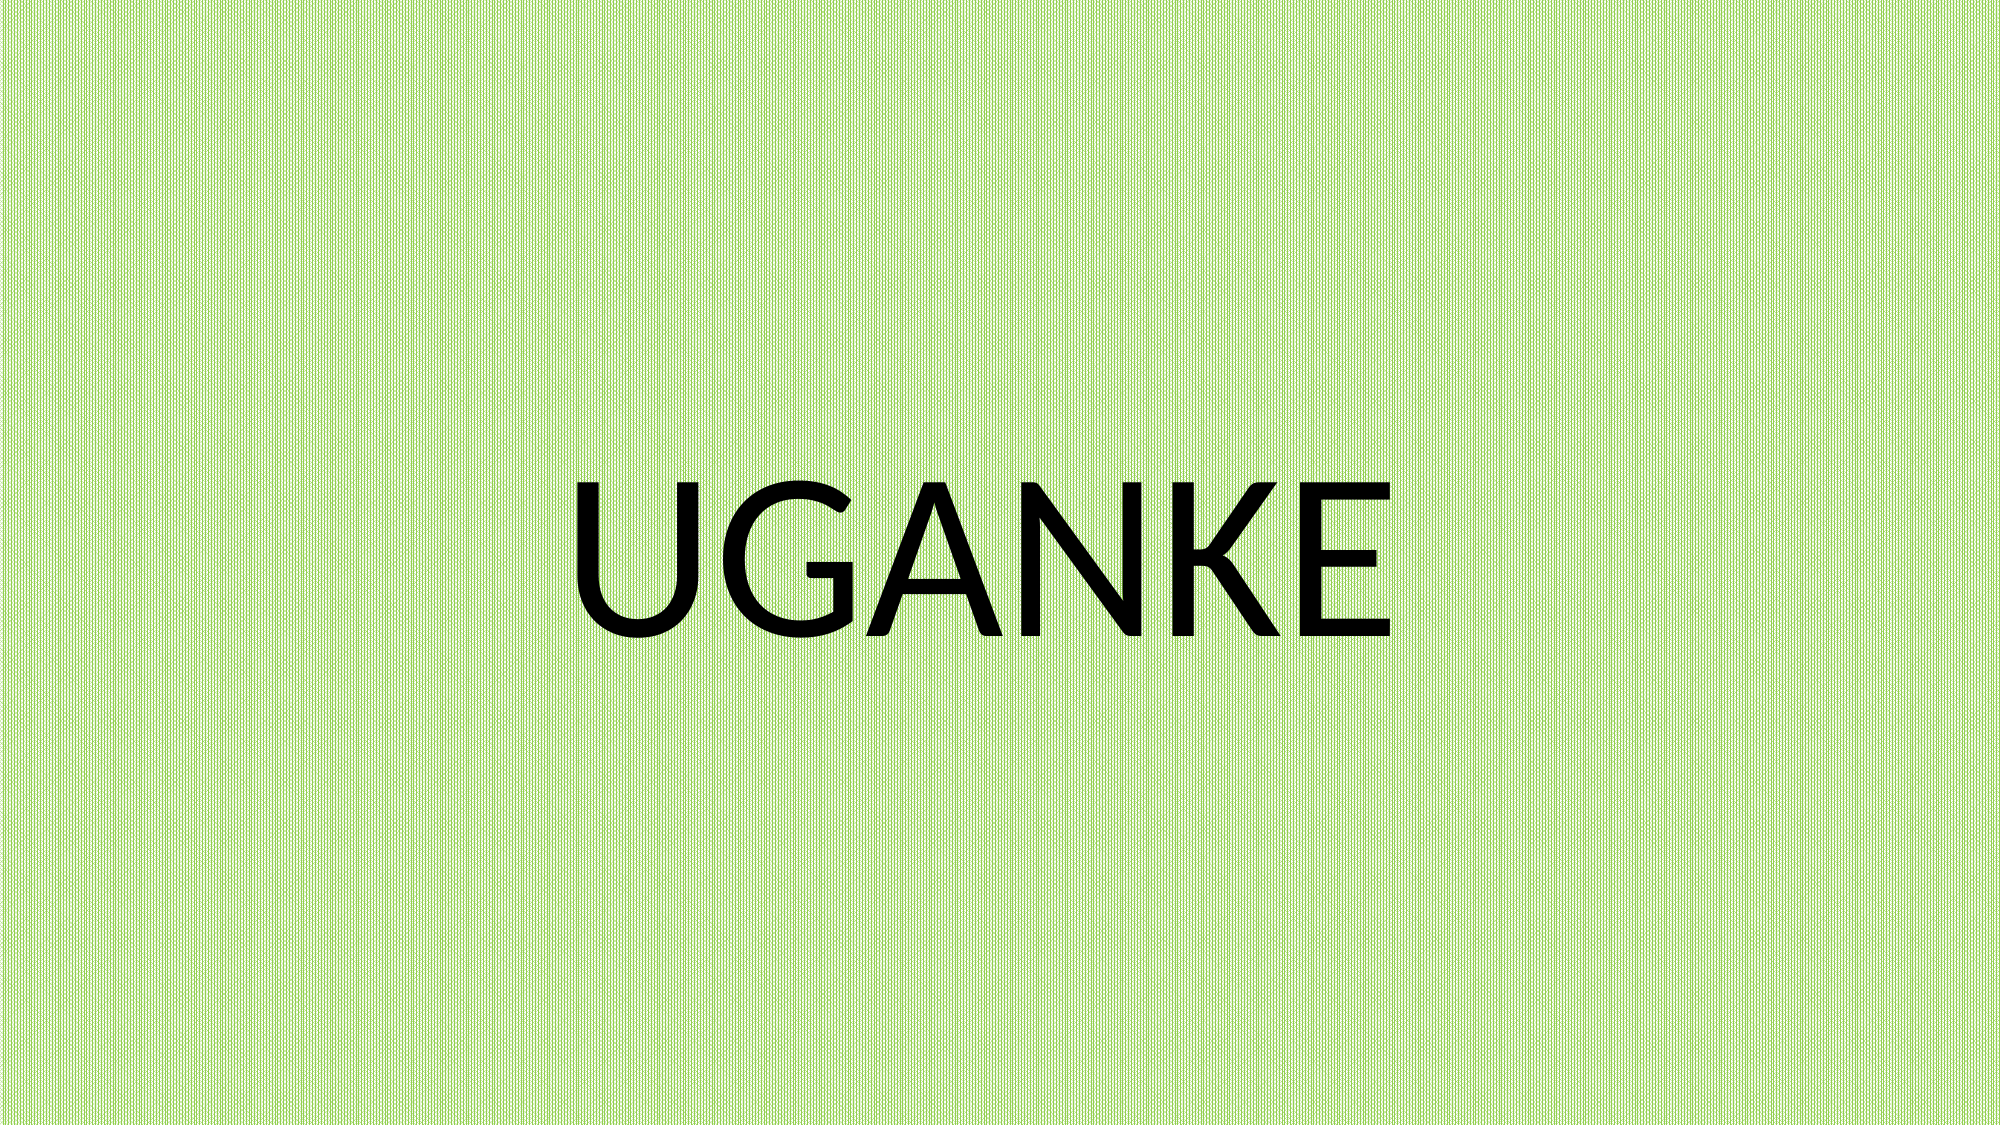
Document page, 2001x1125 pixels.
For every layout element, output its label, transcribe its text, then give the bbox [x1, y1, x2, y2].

text_box UGANKE [546, 389, 1421, 693]
